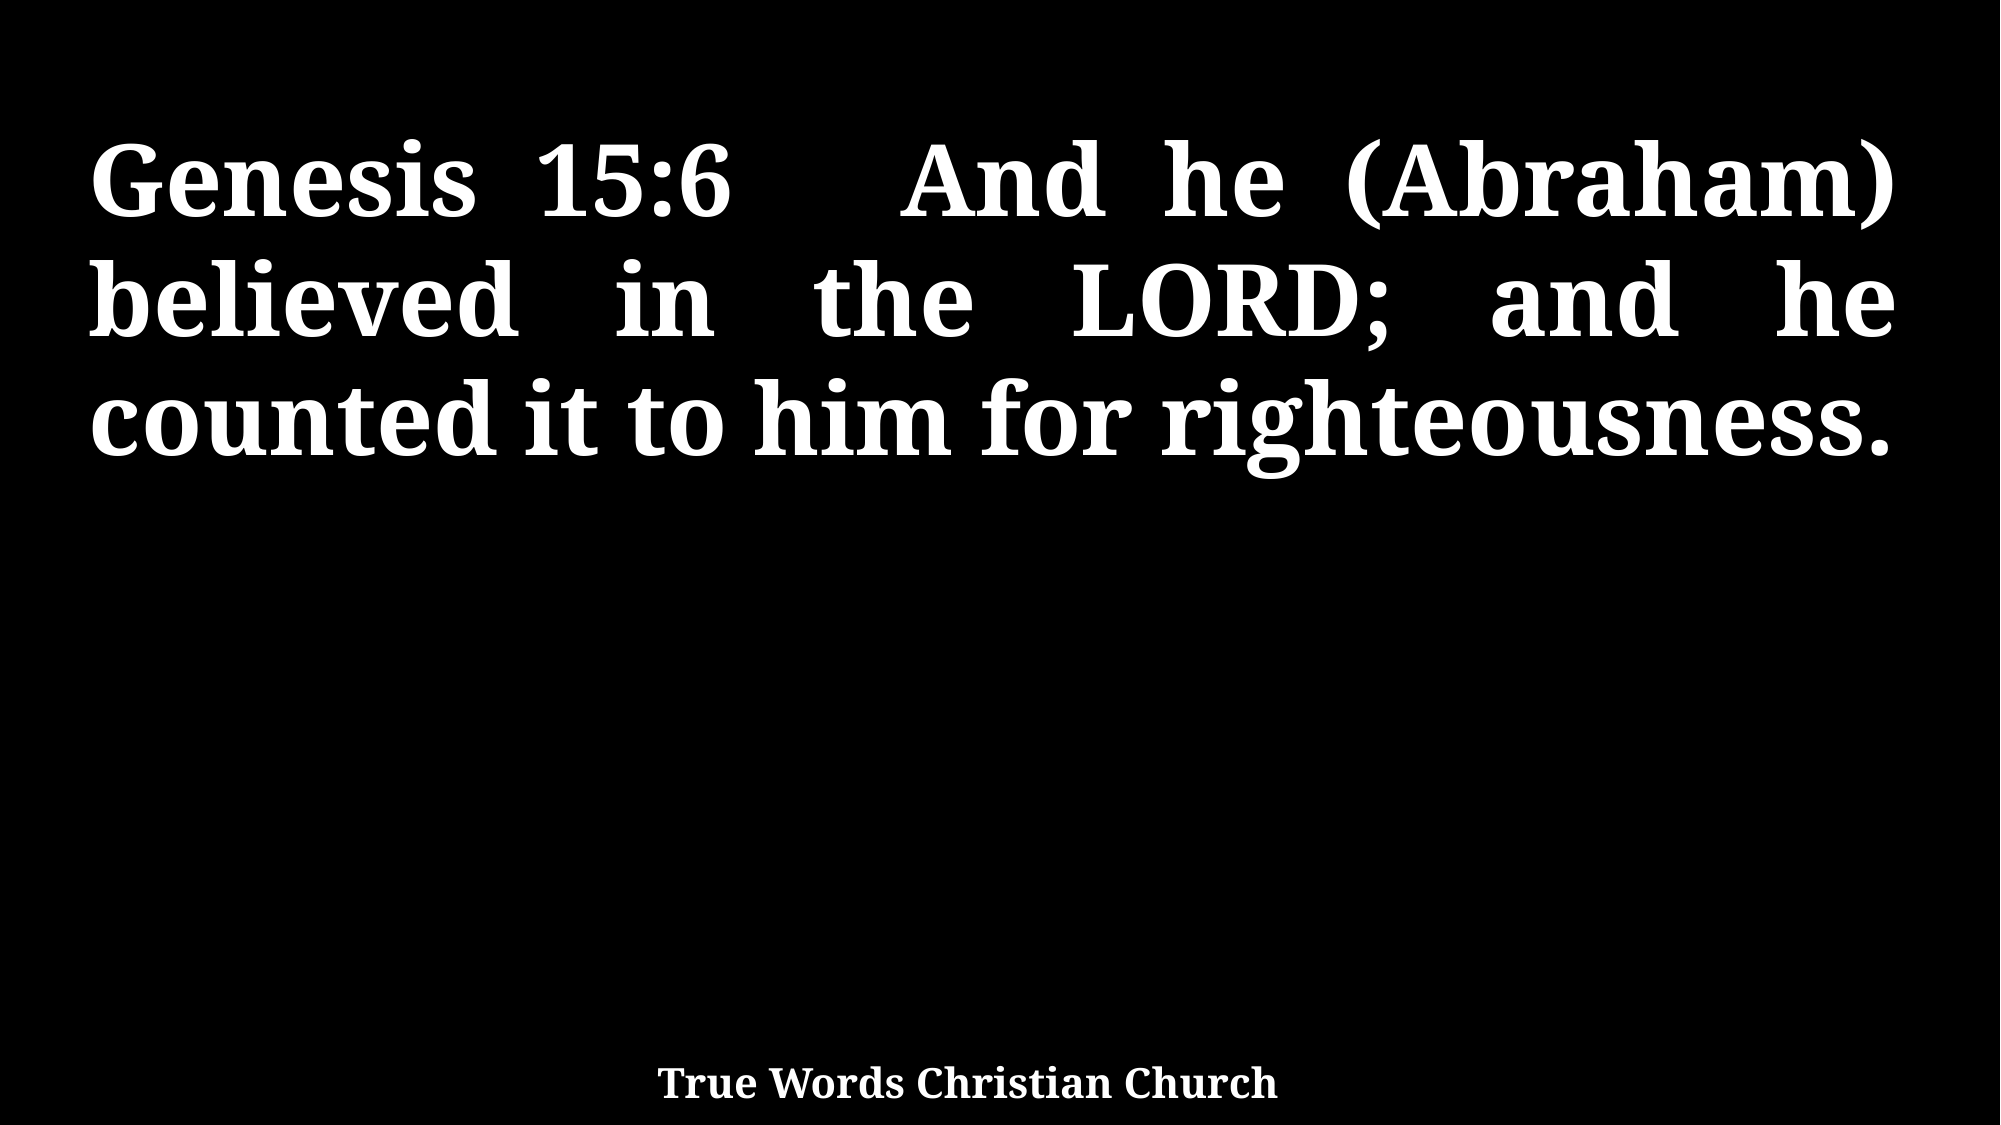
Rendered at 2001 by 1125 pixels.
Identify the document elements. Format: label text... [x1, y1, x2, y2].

text_box Genesis 15:6 And he (Abraham) believed in the LORD; and he counted it to him for righteousness. [74, 108, 1915, 484]
text_box True Words Christian Church [642, 1049, 1294, 1114]
